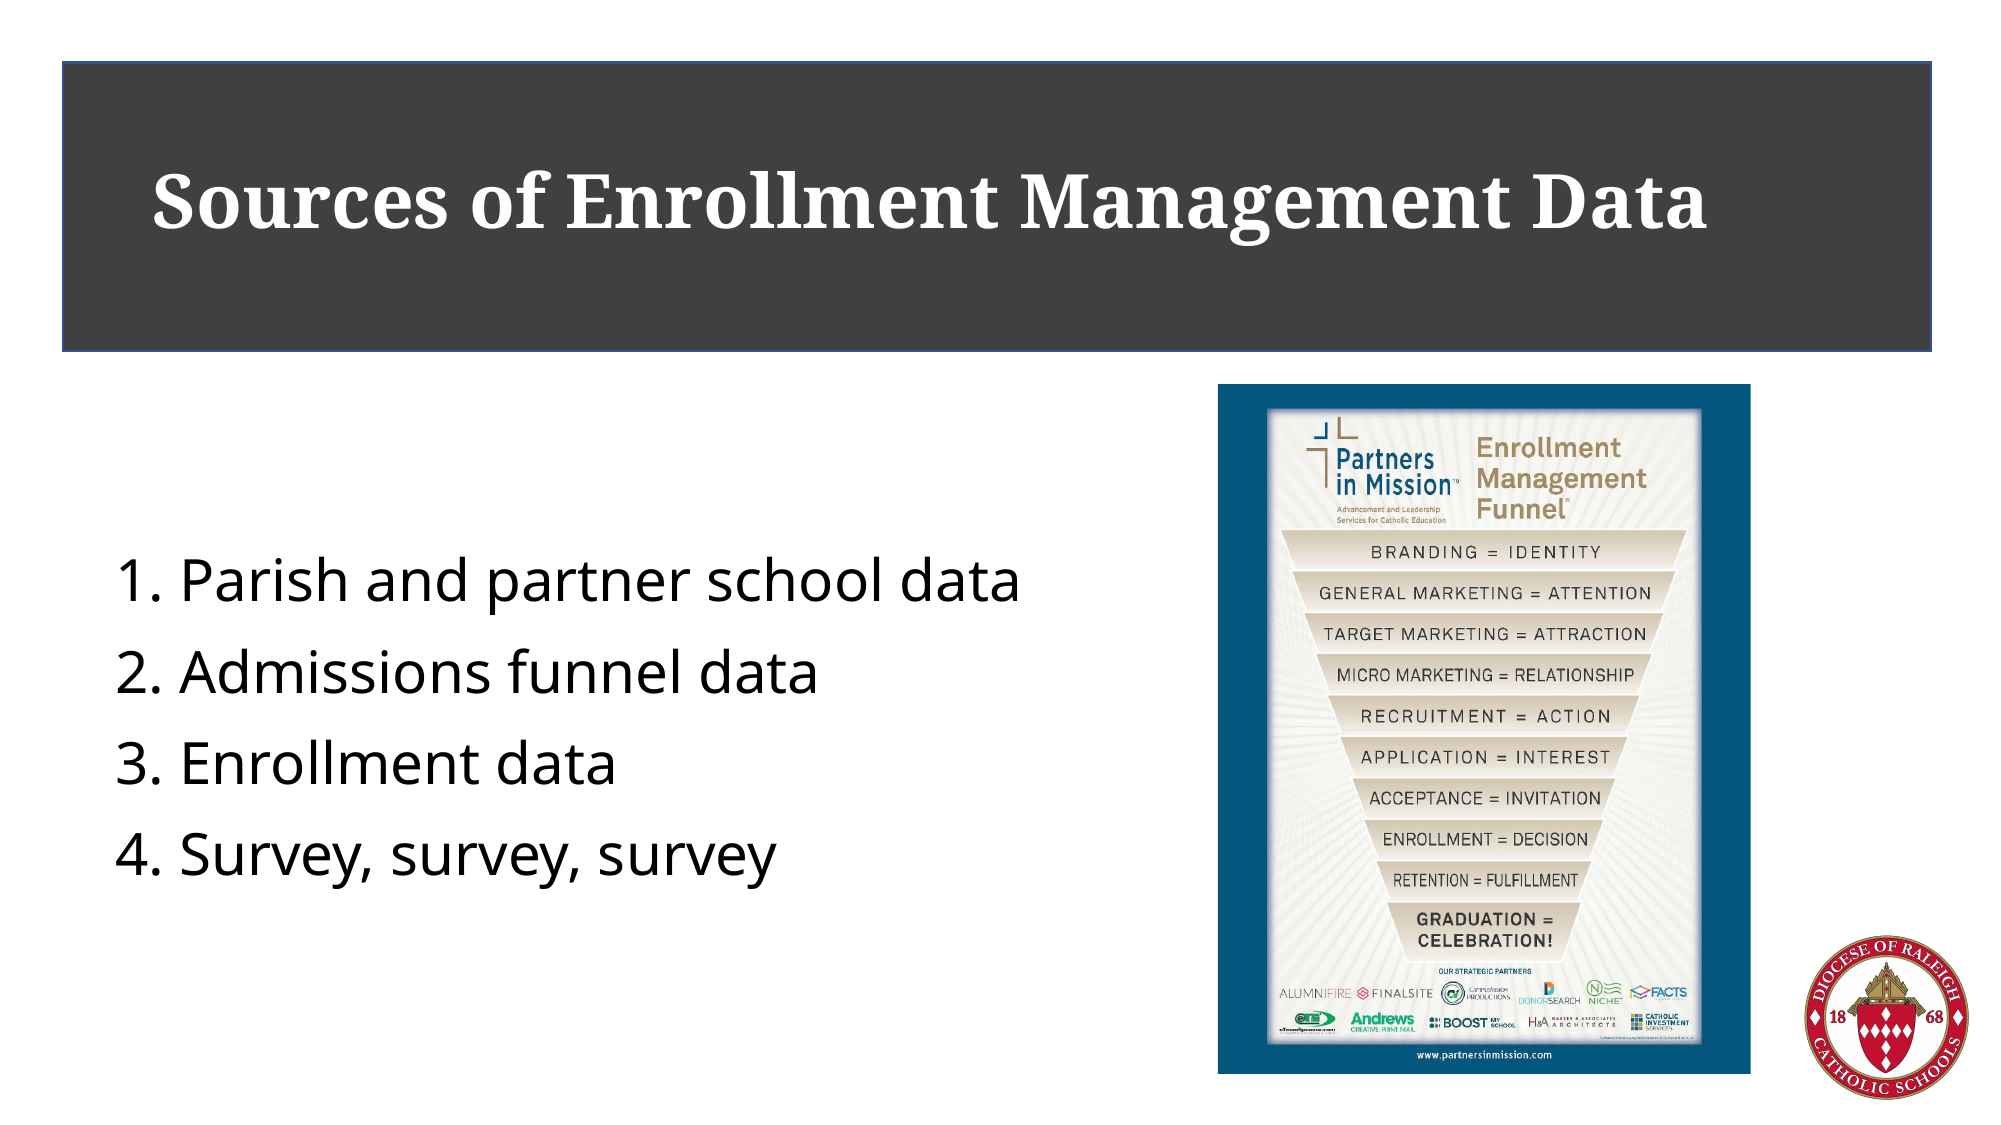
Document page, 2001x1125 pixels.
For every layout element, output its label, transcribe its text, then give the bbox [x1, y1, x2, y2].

picture [1538, 1053, 1552, 1059]
text_box [62, 61, 1932, 352]
picture [1267, 408, 1702, 1045]
picture [1467, 1051, 1535, 1060]
picture [1417, 1052, 1439, 1061]
list 1. Parish and partner school data 2. Admissions funnel data 3. Enrollment data 4. Survey, survey, survey [100, 412, 1164, 1014]
title Sources of Enrollment Management Data [137, 96, 1863, 314]
picture [1804, 935, 1969, 1100]
picture [1442, 1053, 1466, 1061]
